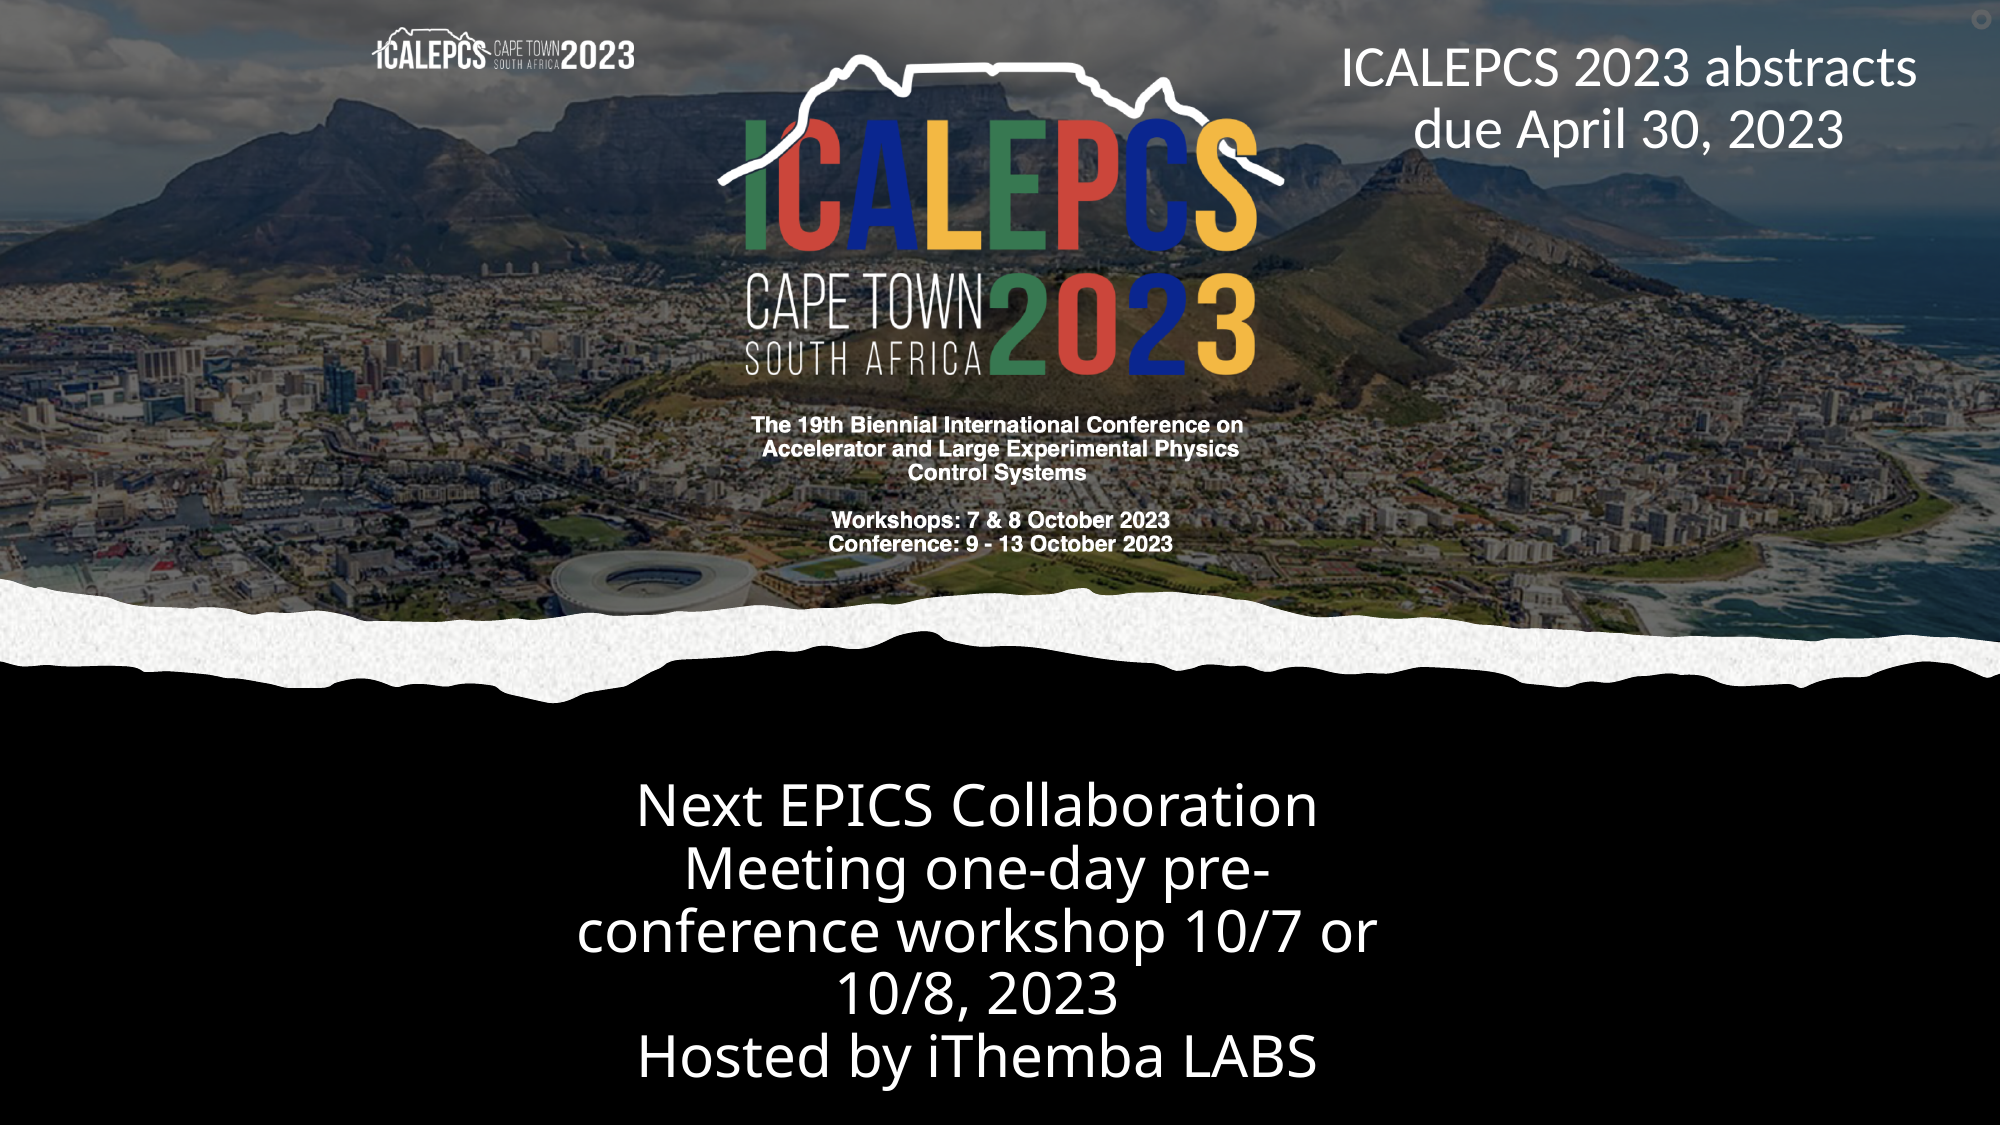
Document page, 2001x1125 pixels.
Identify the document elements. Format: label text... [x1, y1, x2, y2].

text_box [0, 704, 2000, 1125]
title Next EPICS Collaboration Meeting one-day pre-conference workshop 10/7 or 10/8, 2023 Hosted by iThemba LABS [549, 768, 1406, 1061]
picture [0, 0, 2000, 578]
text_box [0, 578, 2000, 704]
